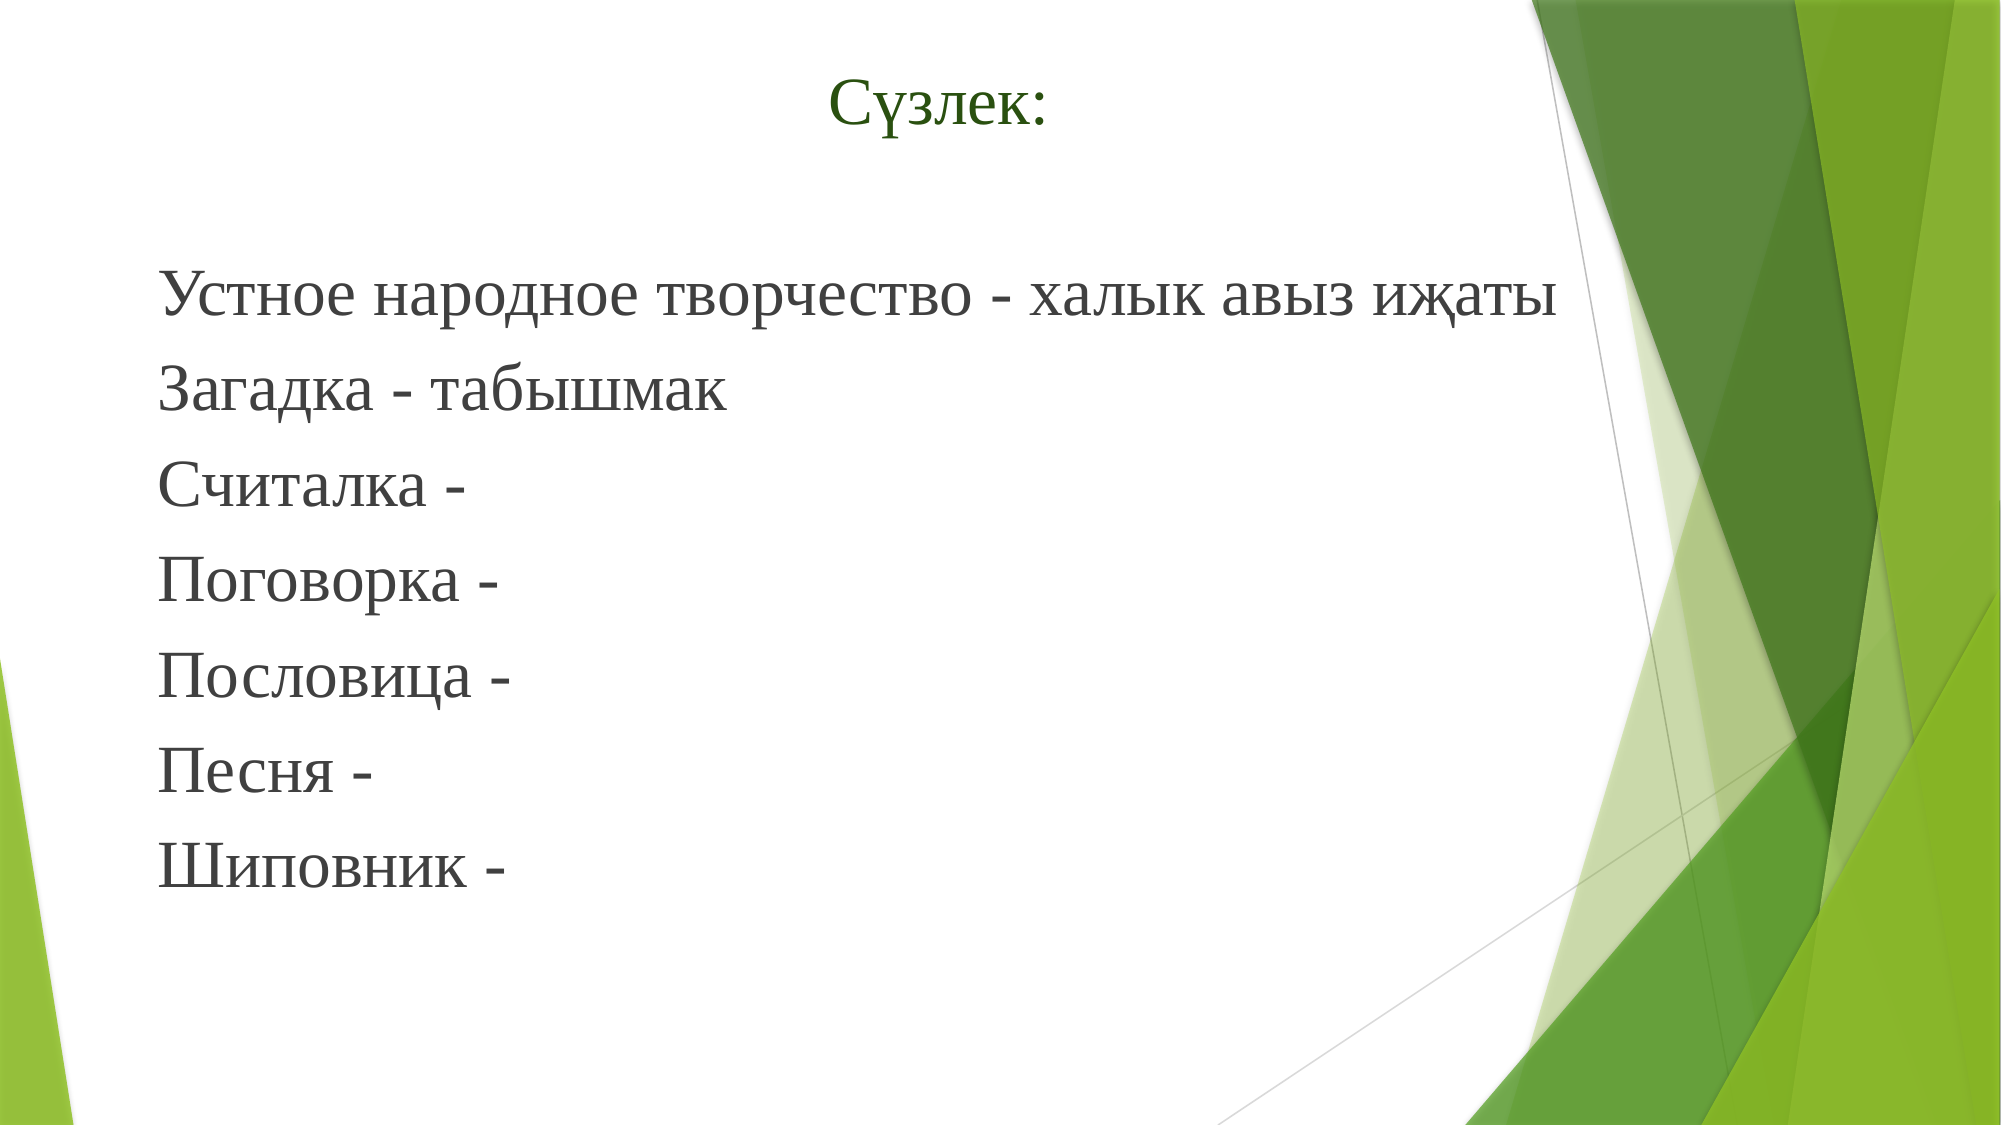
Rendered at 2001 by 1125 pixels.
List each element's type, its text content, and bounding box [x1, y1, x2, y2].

list Сүзлек: Устное народное творчество - халык авыз иҗаты Загадка - табышмак Считалка - Поговорка - Пословица - Песня - Шиповник - [142, 49, 1736, 911]
